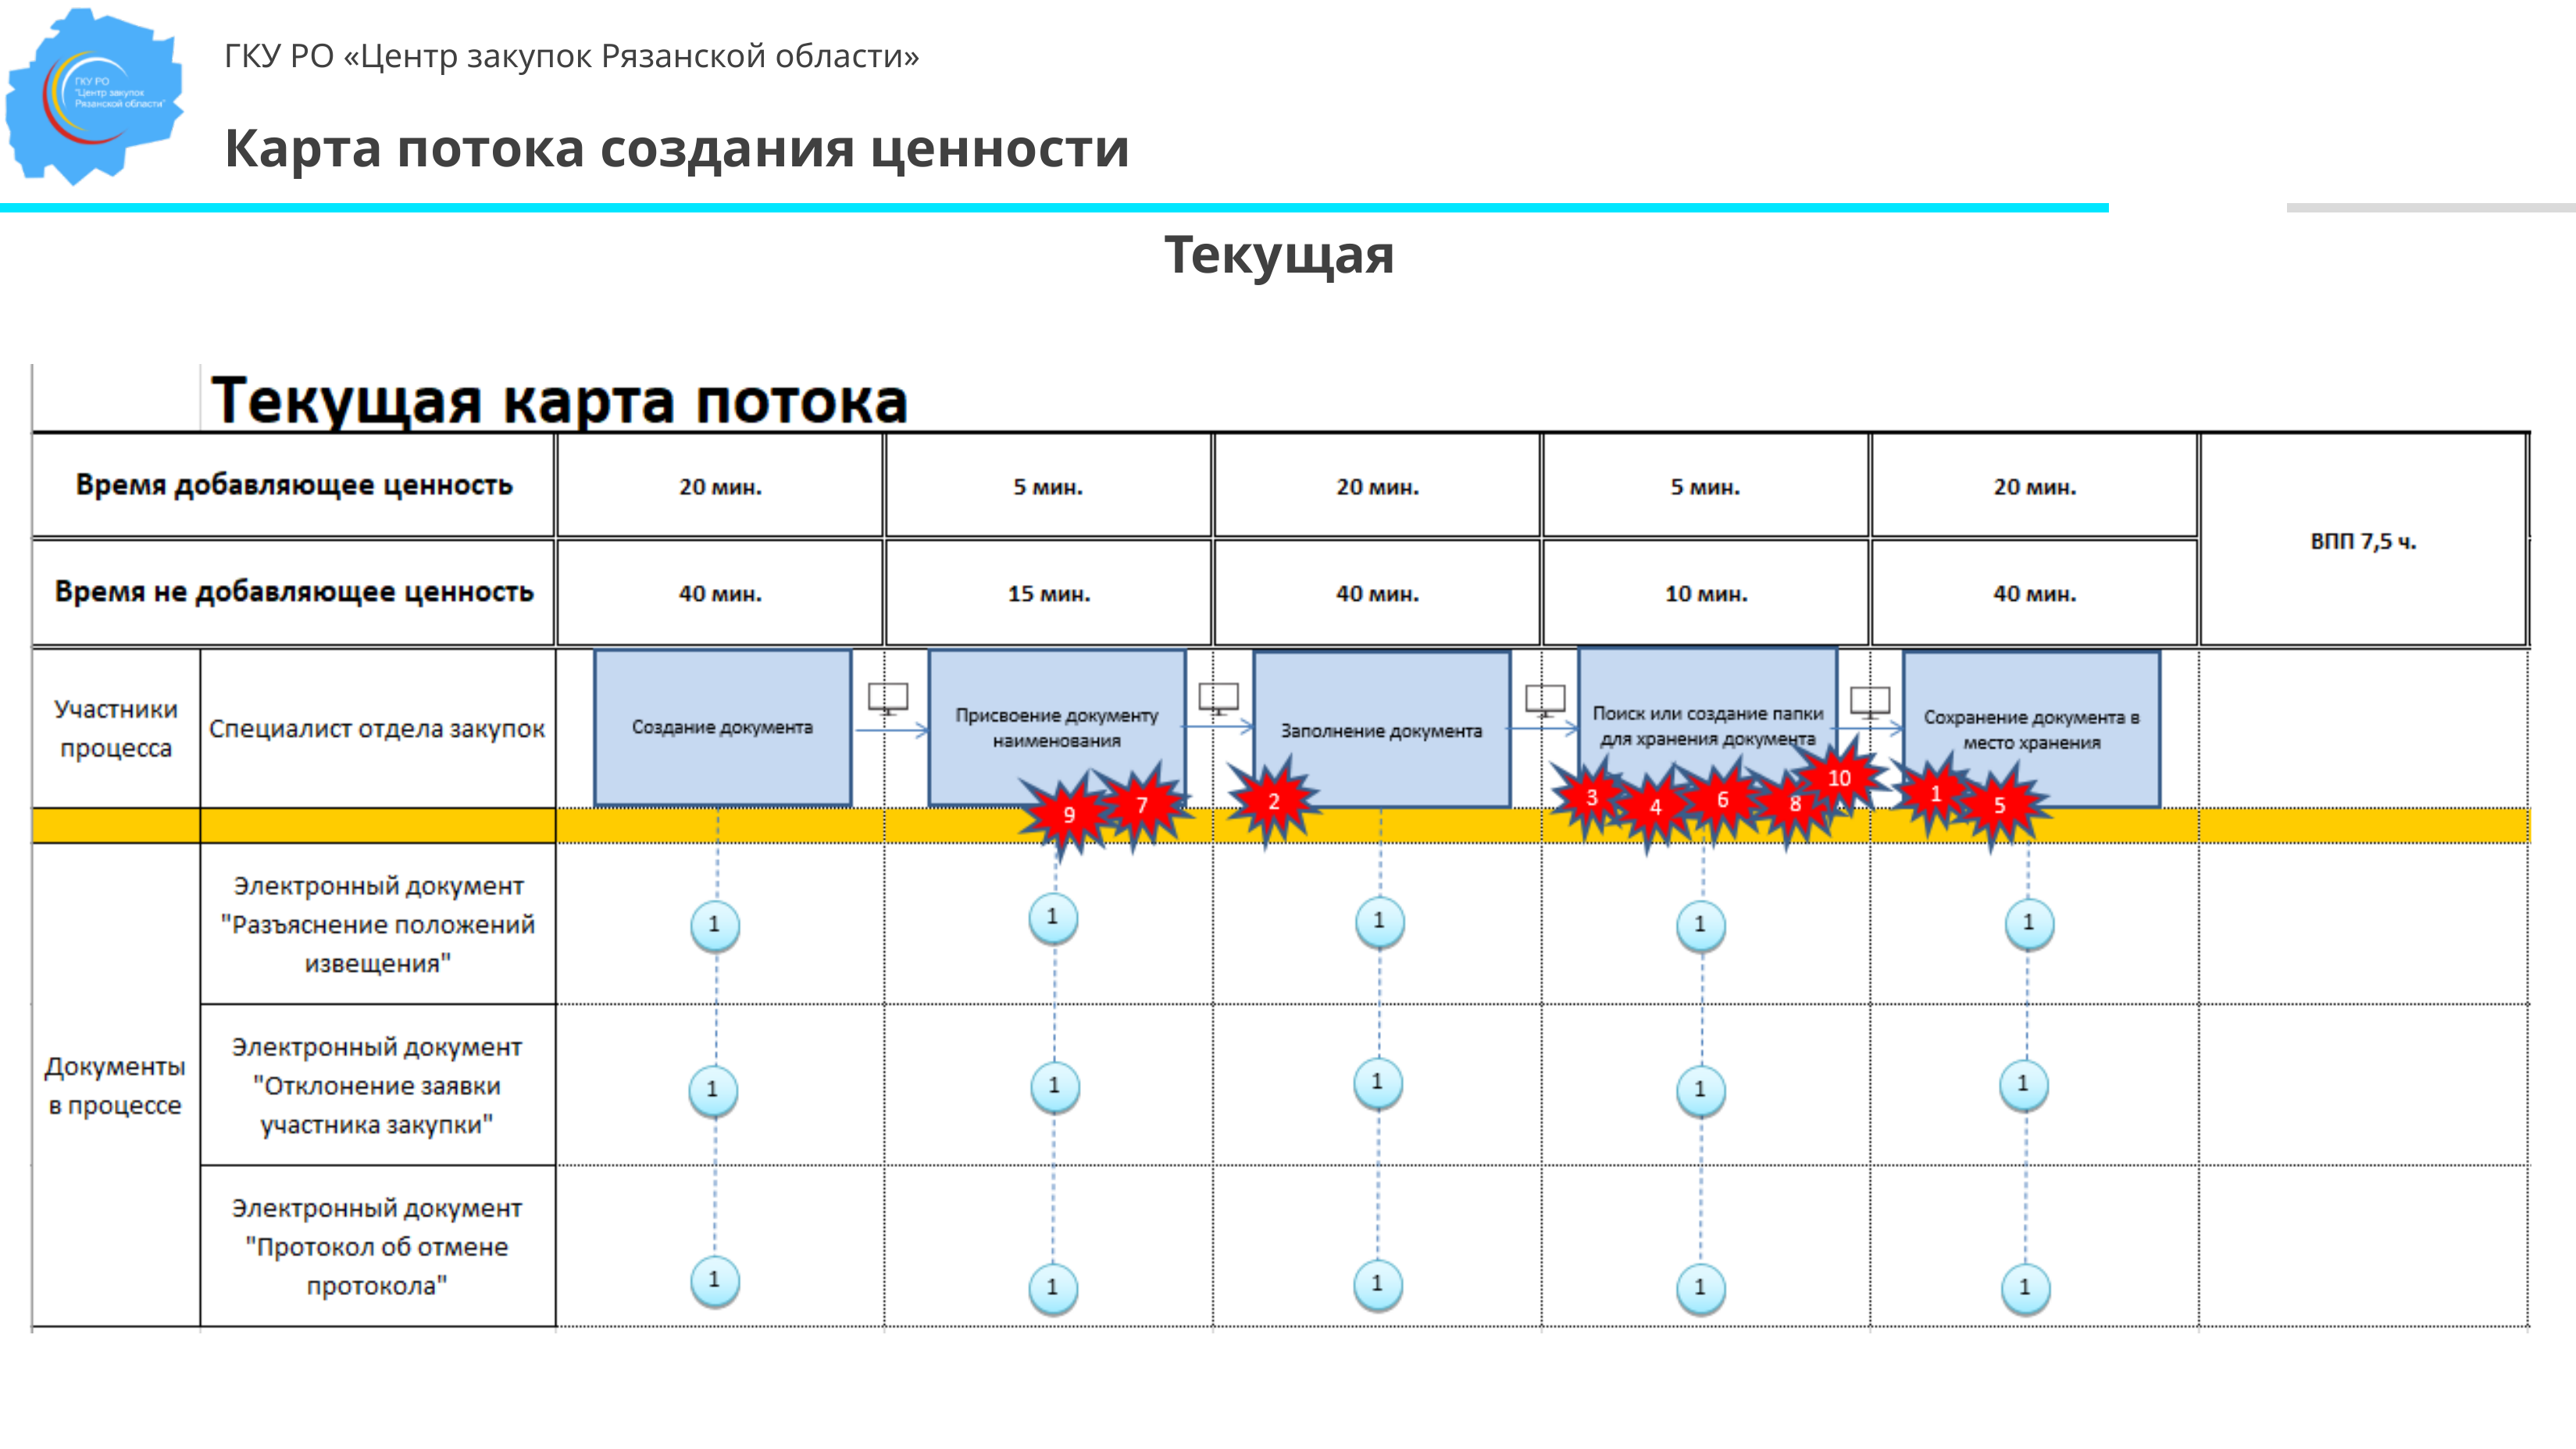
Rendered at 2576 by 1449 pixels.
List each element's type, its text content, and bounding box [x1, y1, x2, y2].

text_box ГКУ РО «Центр закупок Рязанской области» [216, 29, 972, 80]
picture [0, 0, 213, 216]
text_box Текущая [30, 220, 2531, 284]
text_box Карта потока создания ценности [223, 115, 1559, 178]
picture [30, 364, 2531, 1334]
